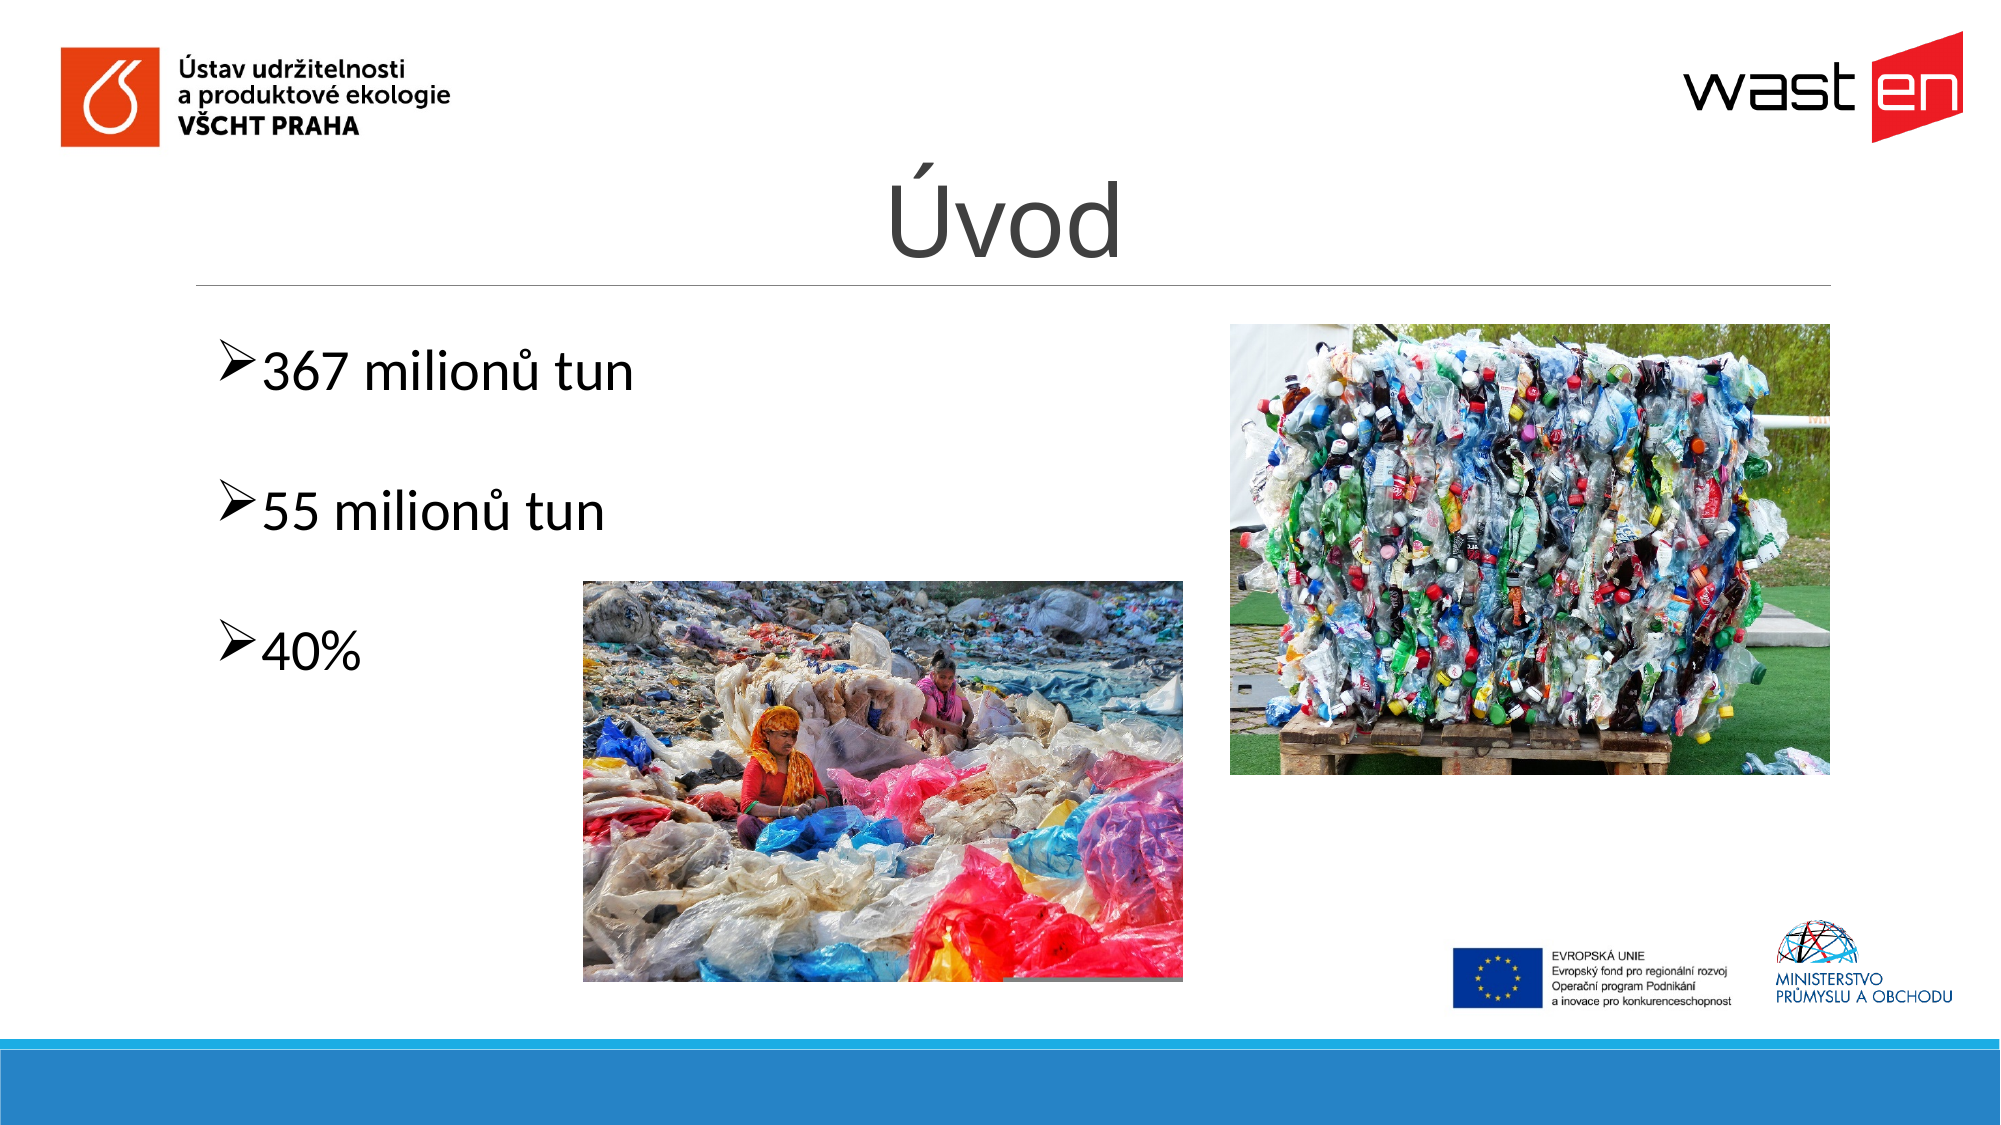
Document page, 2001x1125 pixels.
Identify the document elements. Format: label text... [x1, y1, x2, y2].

title Úvod [180, 47, 1830, 285]
picture [1432, 927, 1752, 1028]
picture [1229, 324, 1831, 776]
picture [36, 24, 671, 172]
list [1765, 907, 1964, 1014]
picture [582, 581, 1184, 982]
text_box 367 milionů tun 55 milionů tun 40% [200, 324, 1830, 930]
picture [1682, 31, 1964, 143]
